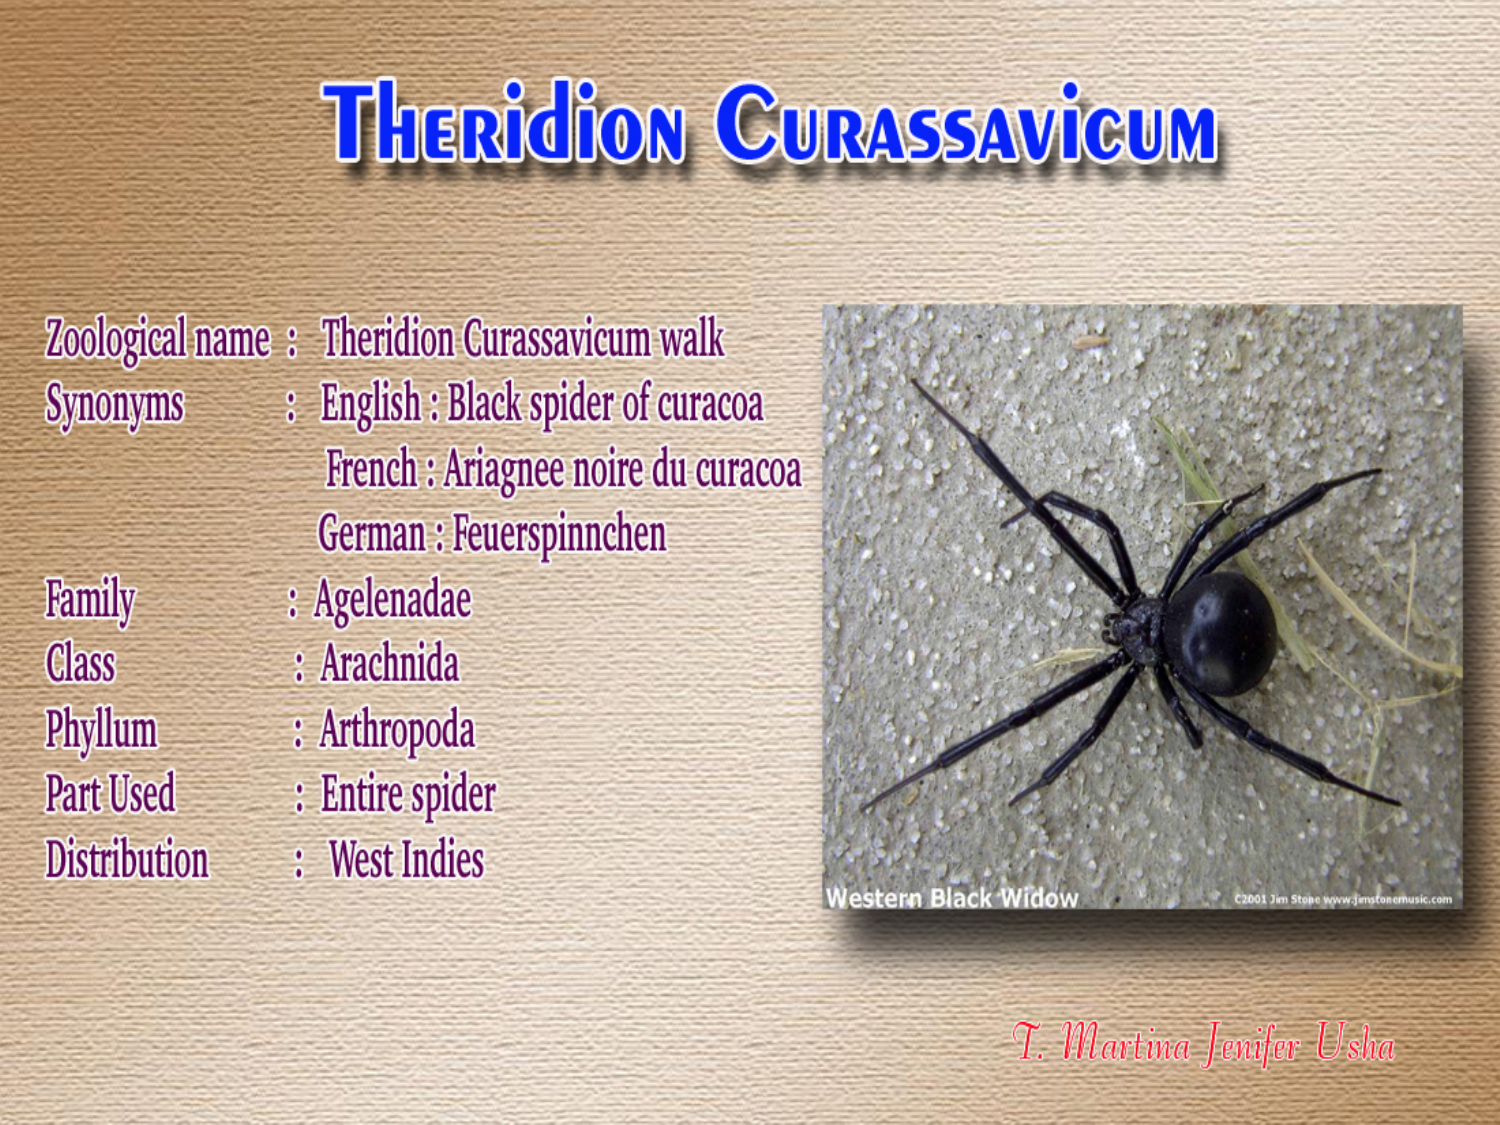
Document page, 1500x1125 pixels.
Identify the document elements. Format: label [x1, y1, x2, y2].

list [0, 0, 1500, 1125]
